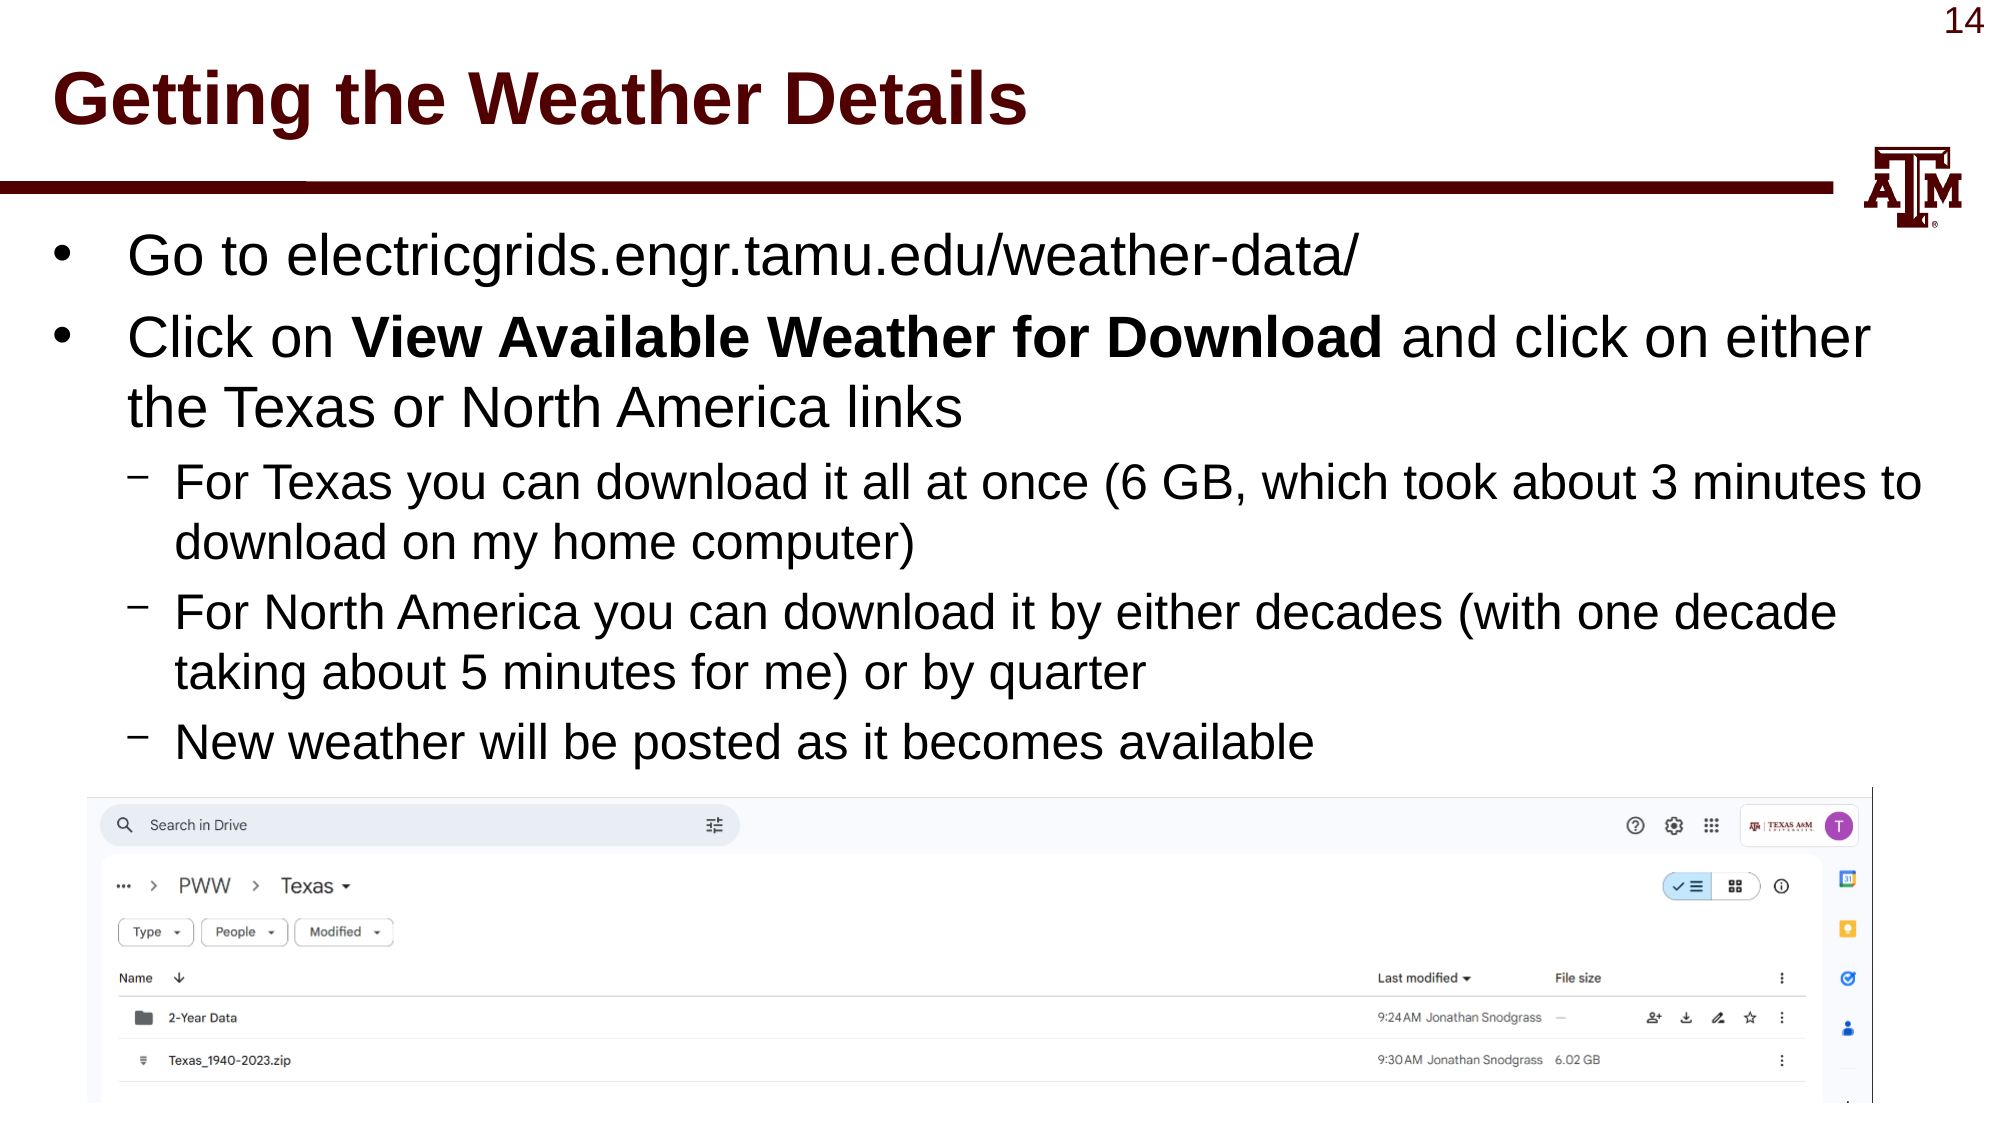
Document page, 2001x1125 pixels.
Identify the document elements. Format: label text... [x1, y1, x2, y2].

picture [87, 787, 2000, 1103]
picture [1850, 124, 1975, 250]
list Go to electricgrids.engr.tamu.edu/weather-data/ Click on View Available Weather for Download and click on either the Texas or North America links For Texas you can download it all at once (6 GB, which took about 3 minutes to download on my home computer) For North America you can download it by either decades (with one decade taking about 5 minutes for me) or by quarter New weather will be posted as it becomes available [37, 209, 1951, 1063]
title Getting the Weather Details [37, 12, 1851, 188]
